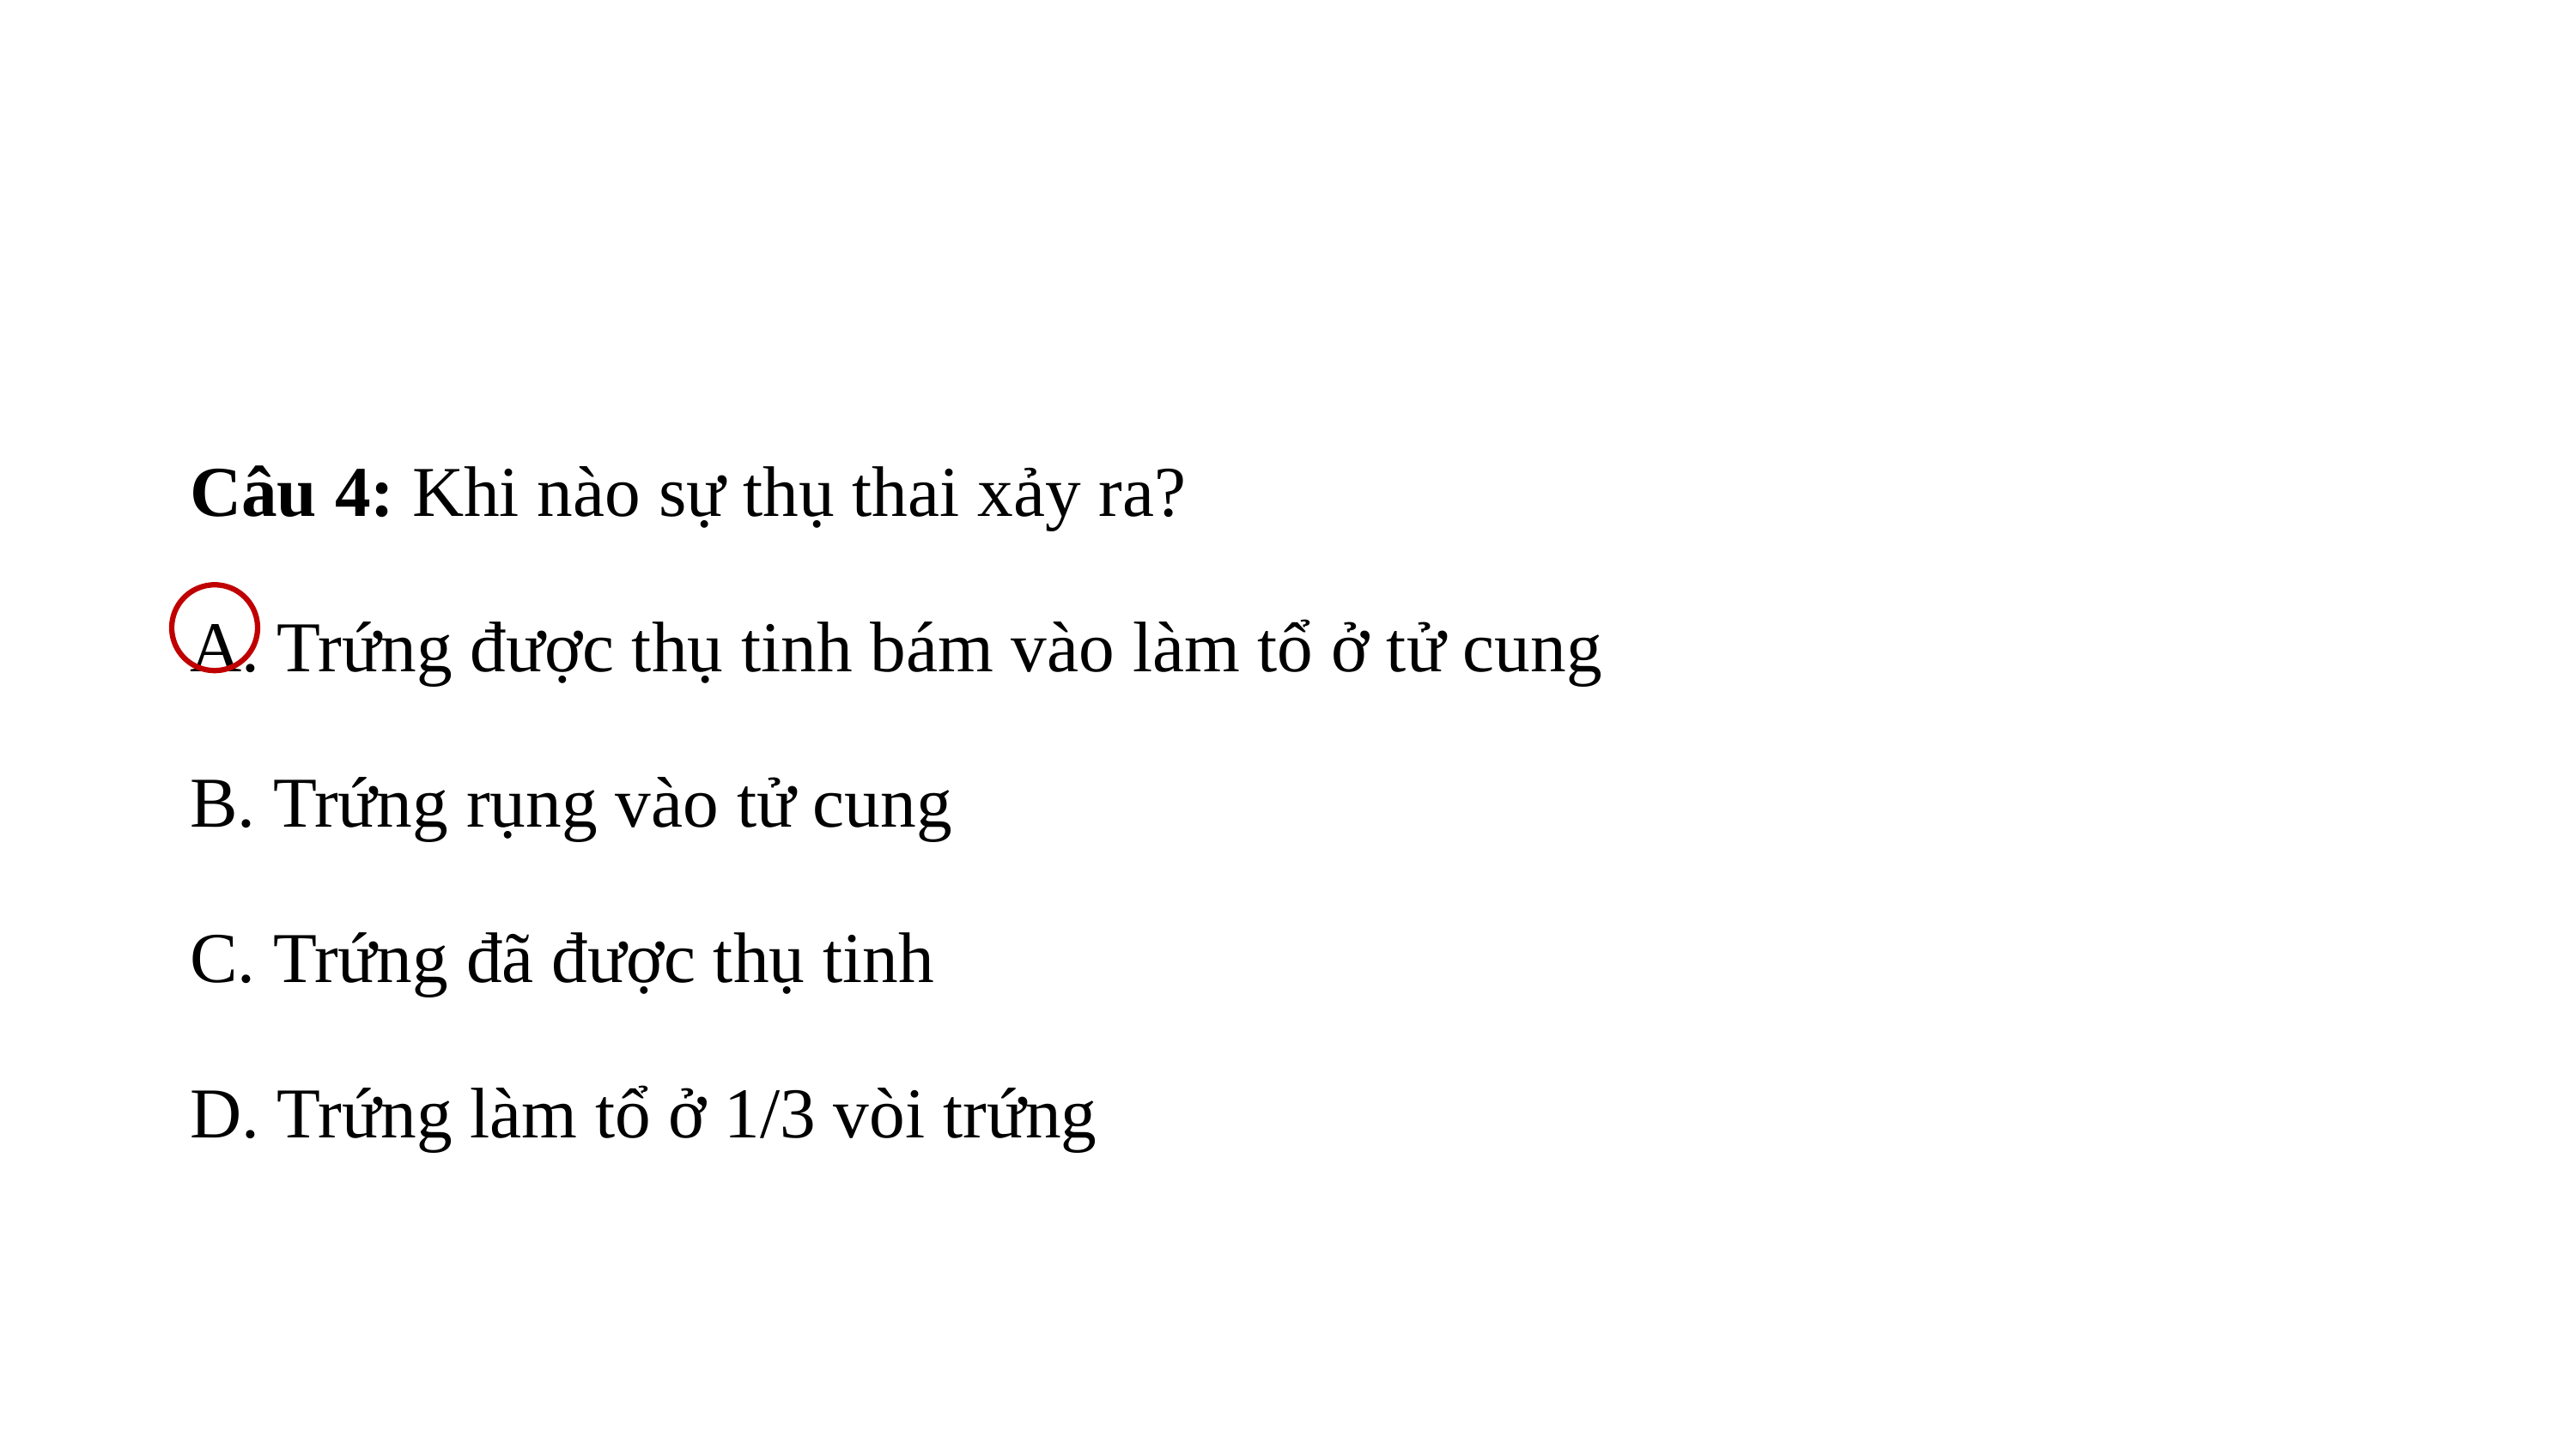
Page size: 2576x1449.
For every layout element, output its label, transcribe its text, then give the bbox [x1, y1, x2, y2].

text_box [170, 584, 259, 672]
list Câu 4: Khi nào sự thụ thai xảy ra? A. Trứng được thụ tinh bám vào làm tổ ở tử cung B. Trứng rụng vào tử cung C. Trứng đã được thụ tinh D. Trứng làm tổ ở 1/3 vòi trứng [177, 395, 2399, 1315]
